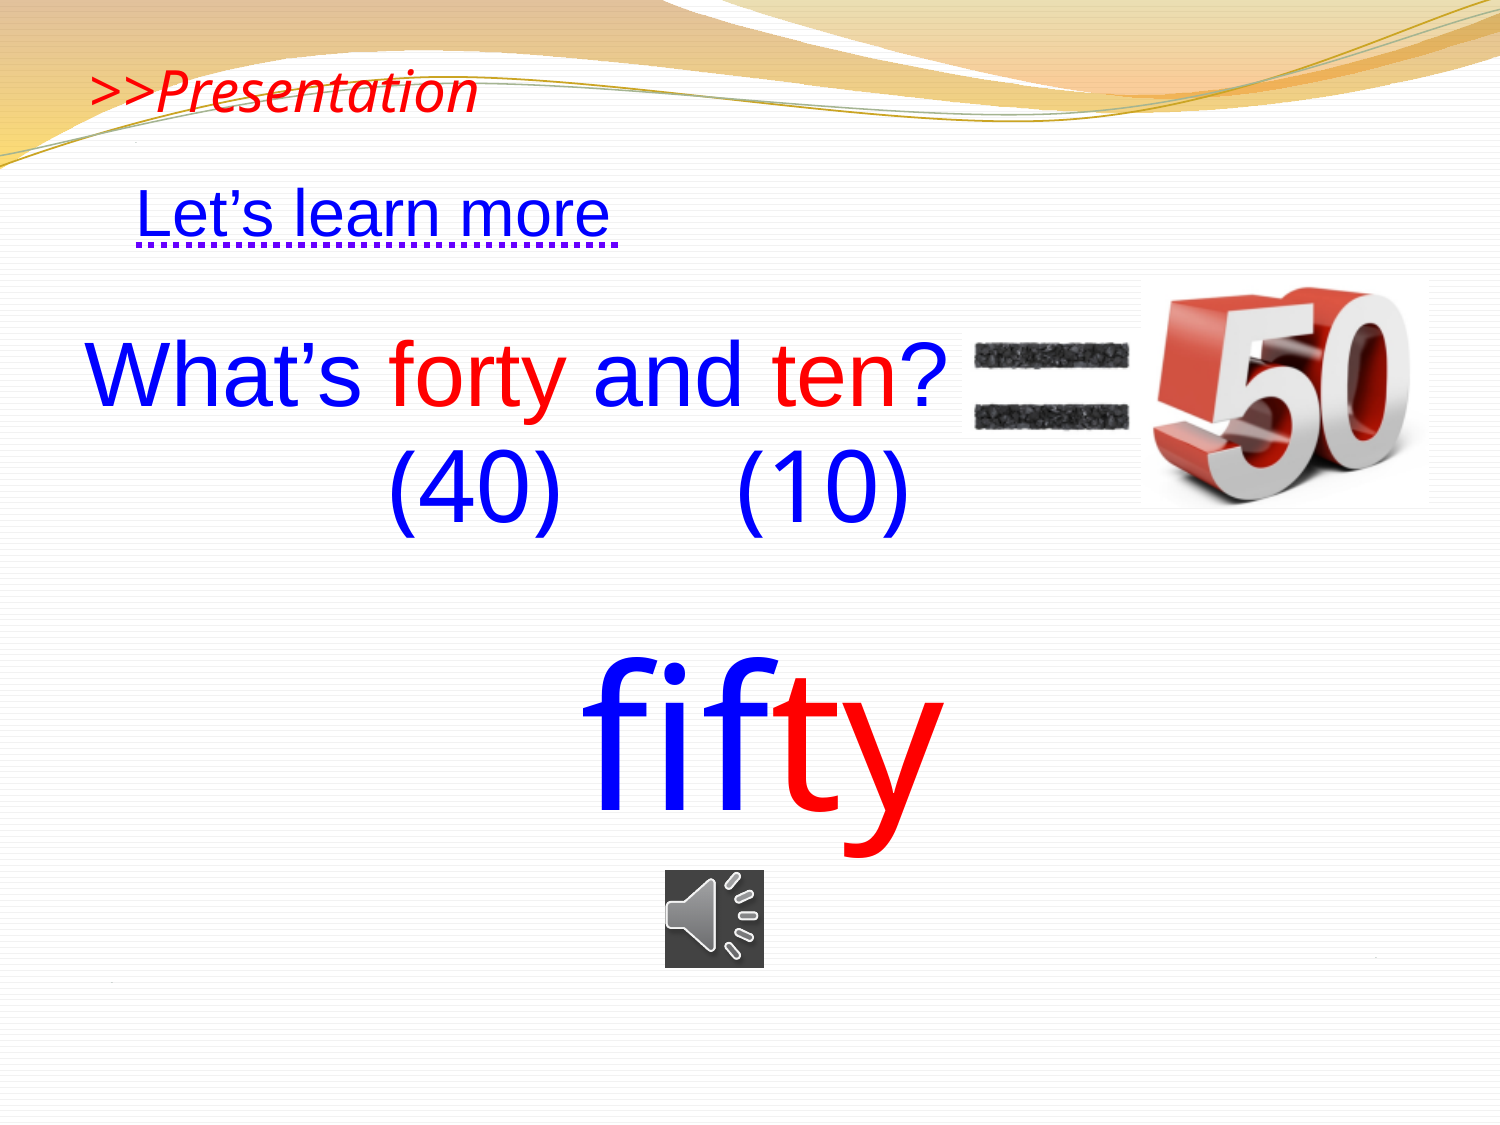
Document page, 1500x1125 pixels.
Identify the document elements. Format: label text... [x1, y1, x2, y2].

text_box Let’s learn more [120, 161, 715, 248]
text_box (10) [721, 415, 984, 551]
text_box >>Presentation [74, 54, 680, 170]
text_box (40) [373, 415, 636, 551]
picture [962, 278, 1429, 508]
picture [664, 868, 765, 969]
text_box What’s forty and ten? [70, 306, 1063, 494]
text_box fifty [566, 602, 1015, 858]
